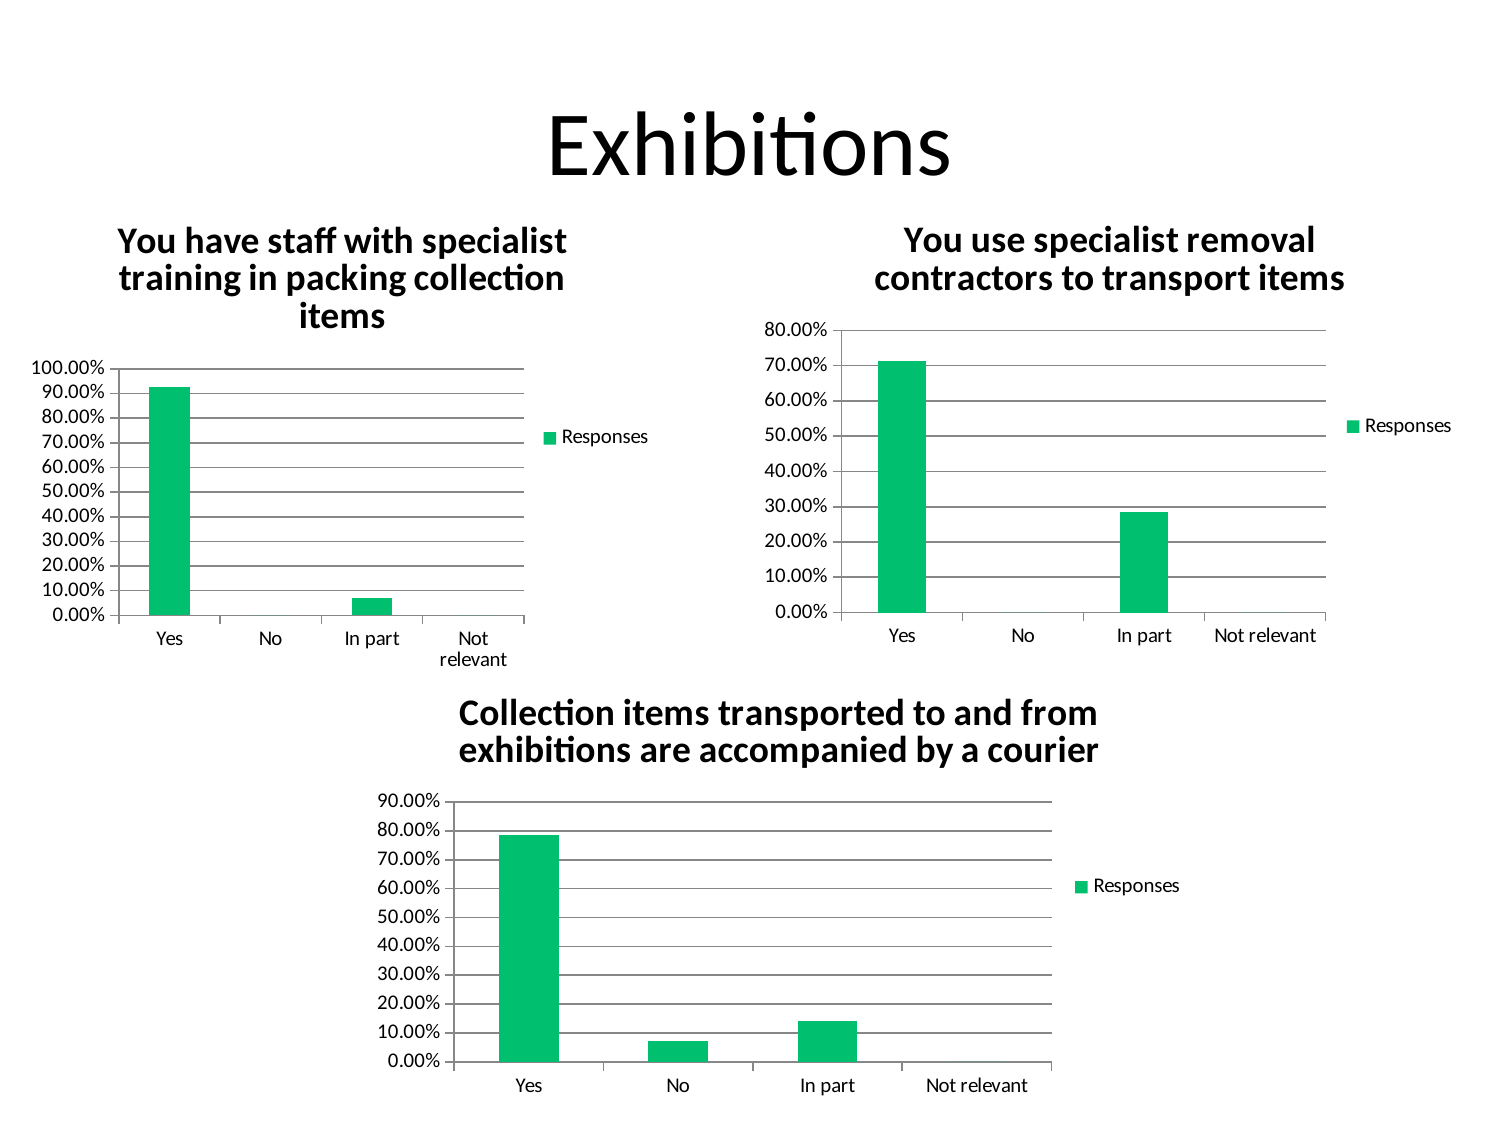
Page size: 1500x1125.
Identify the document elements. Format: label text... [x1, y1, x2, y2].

chart [749, 196, 1471, 658]
chart [17, 196, 1200, 1107]
title Exhibitions [75, 45, 1425, 233]
